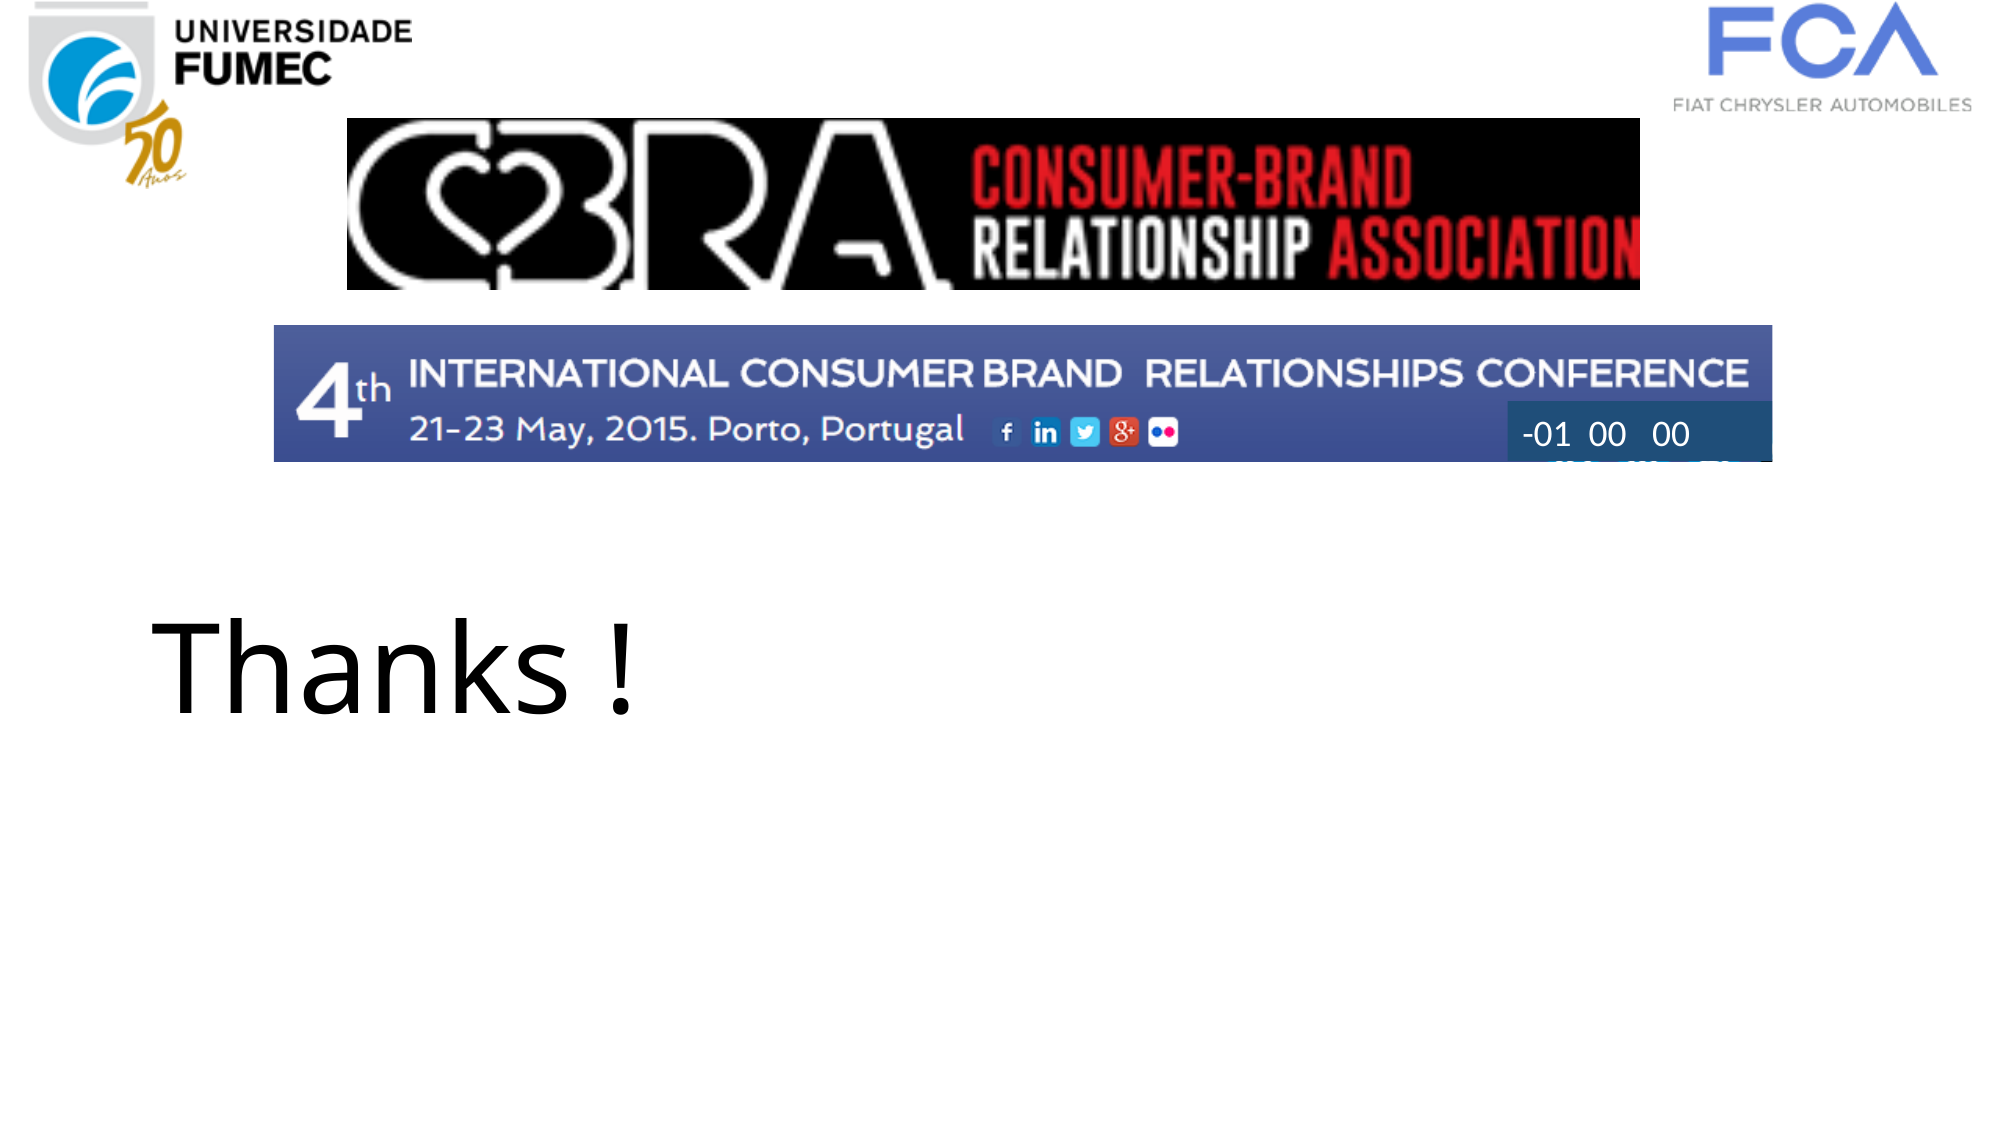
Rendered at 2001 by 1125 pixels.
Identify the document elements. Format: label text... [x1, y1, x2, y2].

picture [27, 0, 1640, 291]
picture [1671, 0, 1975, 115]
picture [273, 325, 1773, 462]
title Thanks ! [136, 280, 1862, 749]
